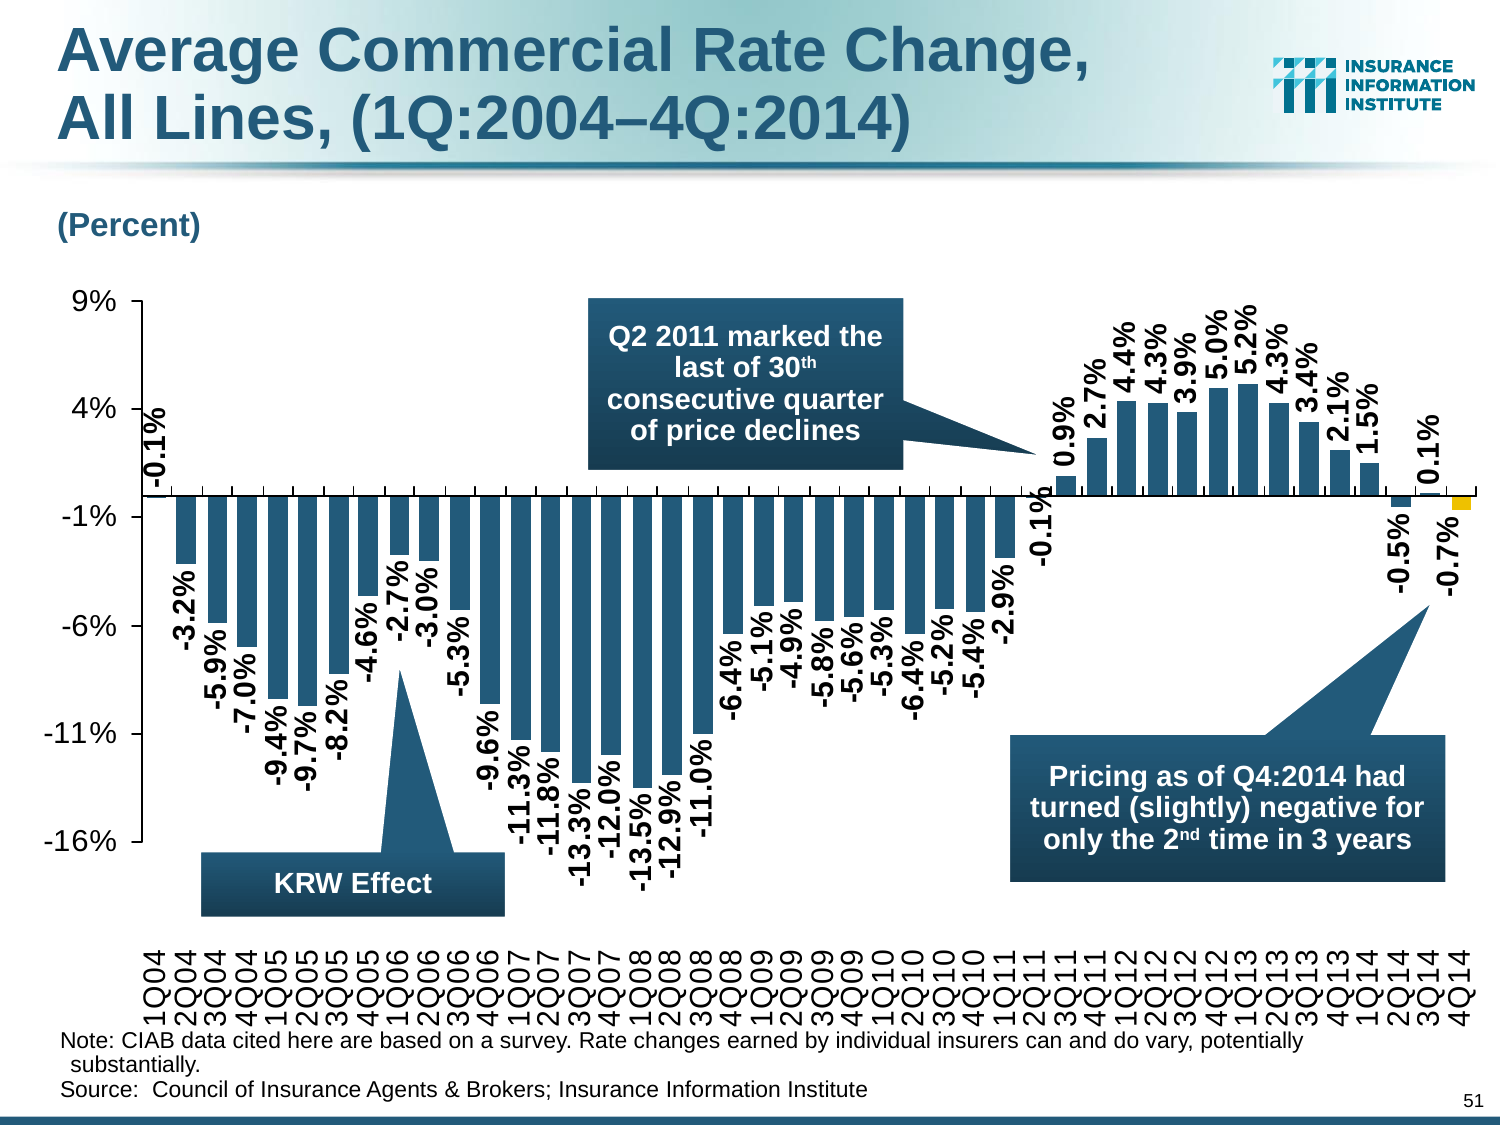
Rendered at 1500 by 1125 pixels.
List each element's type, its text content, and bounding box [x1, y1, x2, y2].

picture [0, 0, 1500, 189]
text_box Note: CIAB data cited here are based on a survey. Rate changes earned by individual insurers can and do vary, potentially substantially. Source: Council of Insurance Agents & Brokers; Insurance Information Institute [0, 1028, 1442, 1125]
slide_number 51 [1442, 1091, 1485, 1112]
title Average Commercial Rate Change, All Lines, (1Q:2004–4Q:2014) [48, 14, 1264, 157]
text_box (Percent) [56, 207, 1406, 244]
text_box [7, 267, 1485, 1063]
